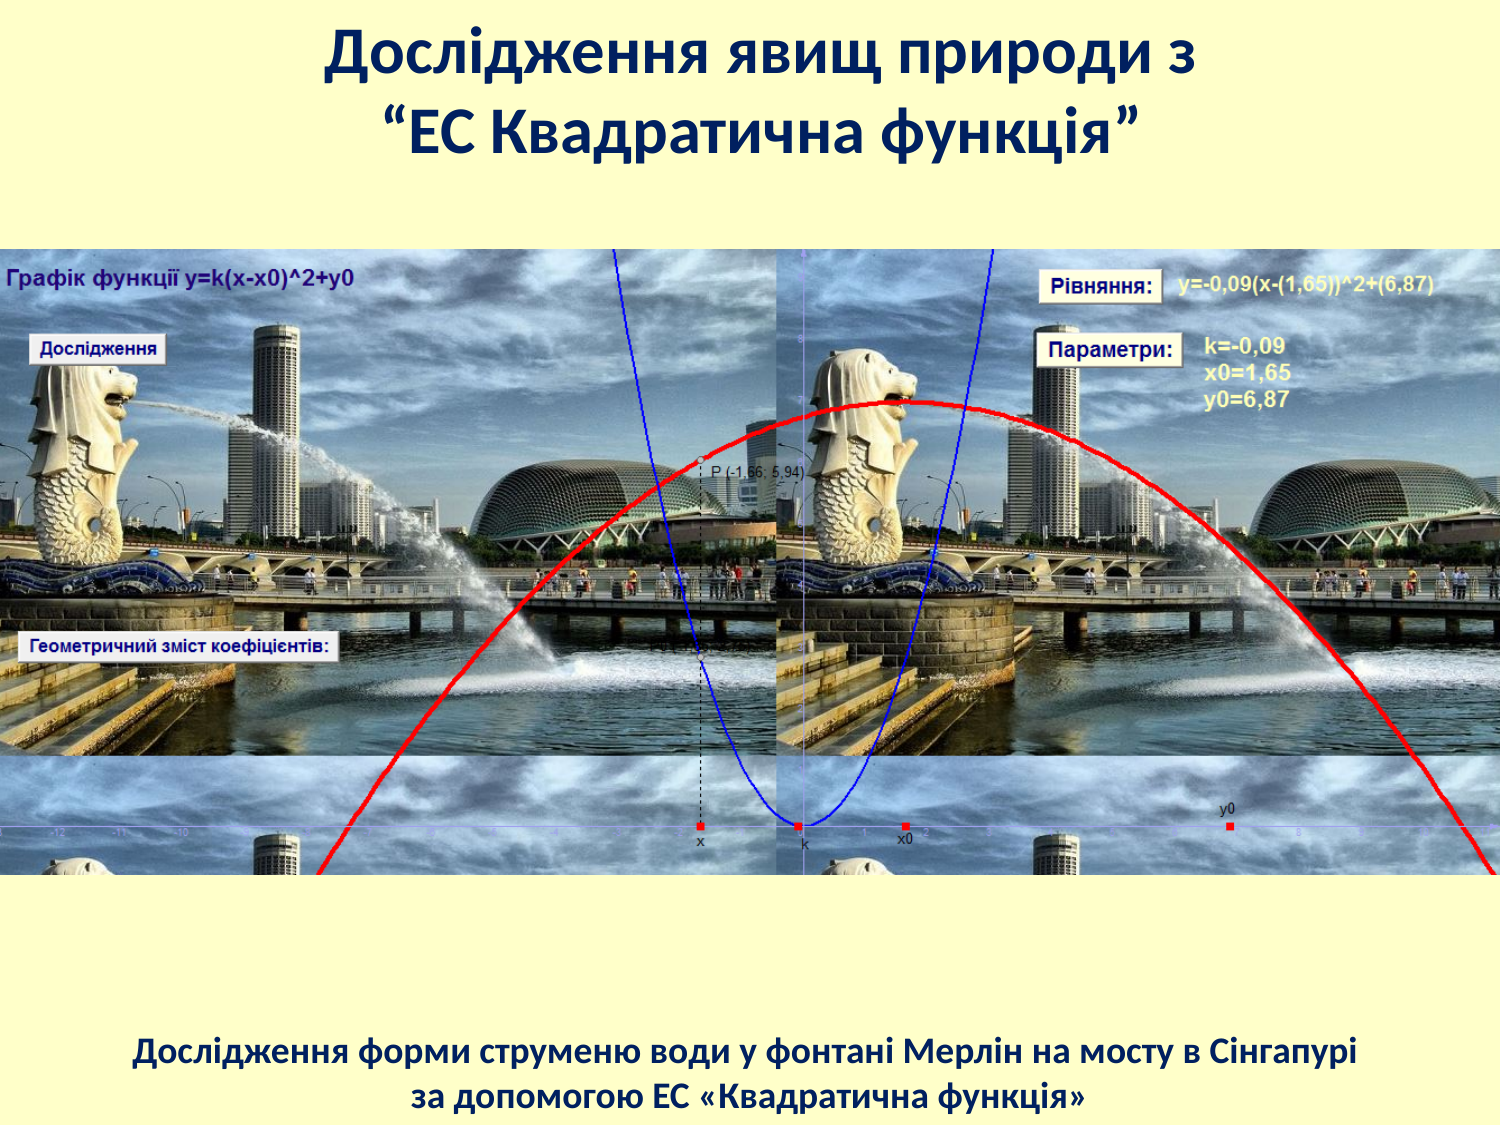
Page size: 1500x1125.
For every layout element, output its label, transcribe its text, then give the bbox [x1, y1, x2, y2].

picture [0, 249, 1500, 876]
text_box Дослідження форми струменю води у фонтані Мерлін на мосту в Сінгапурі за допомогою ЕС «Квадратична функція» [0, 1018, 1500, 1124]
text_box Дослідження явищ природи з “ЕС Квадратична функція” [37, 0, 1500, 175]
